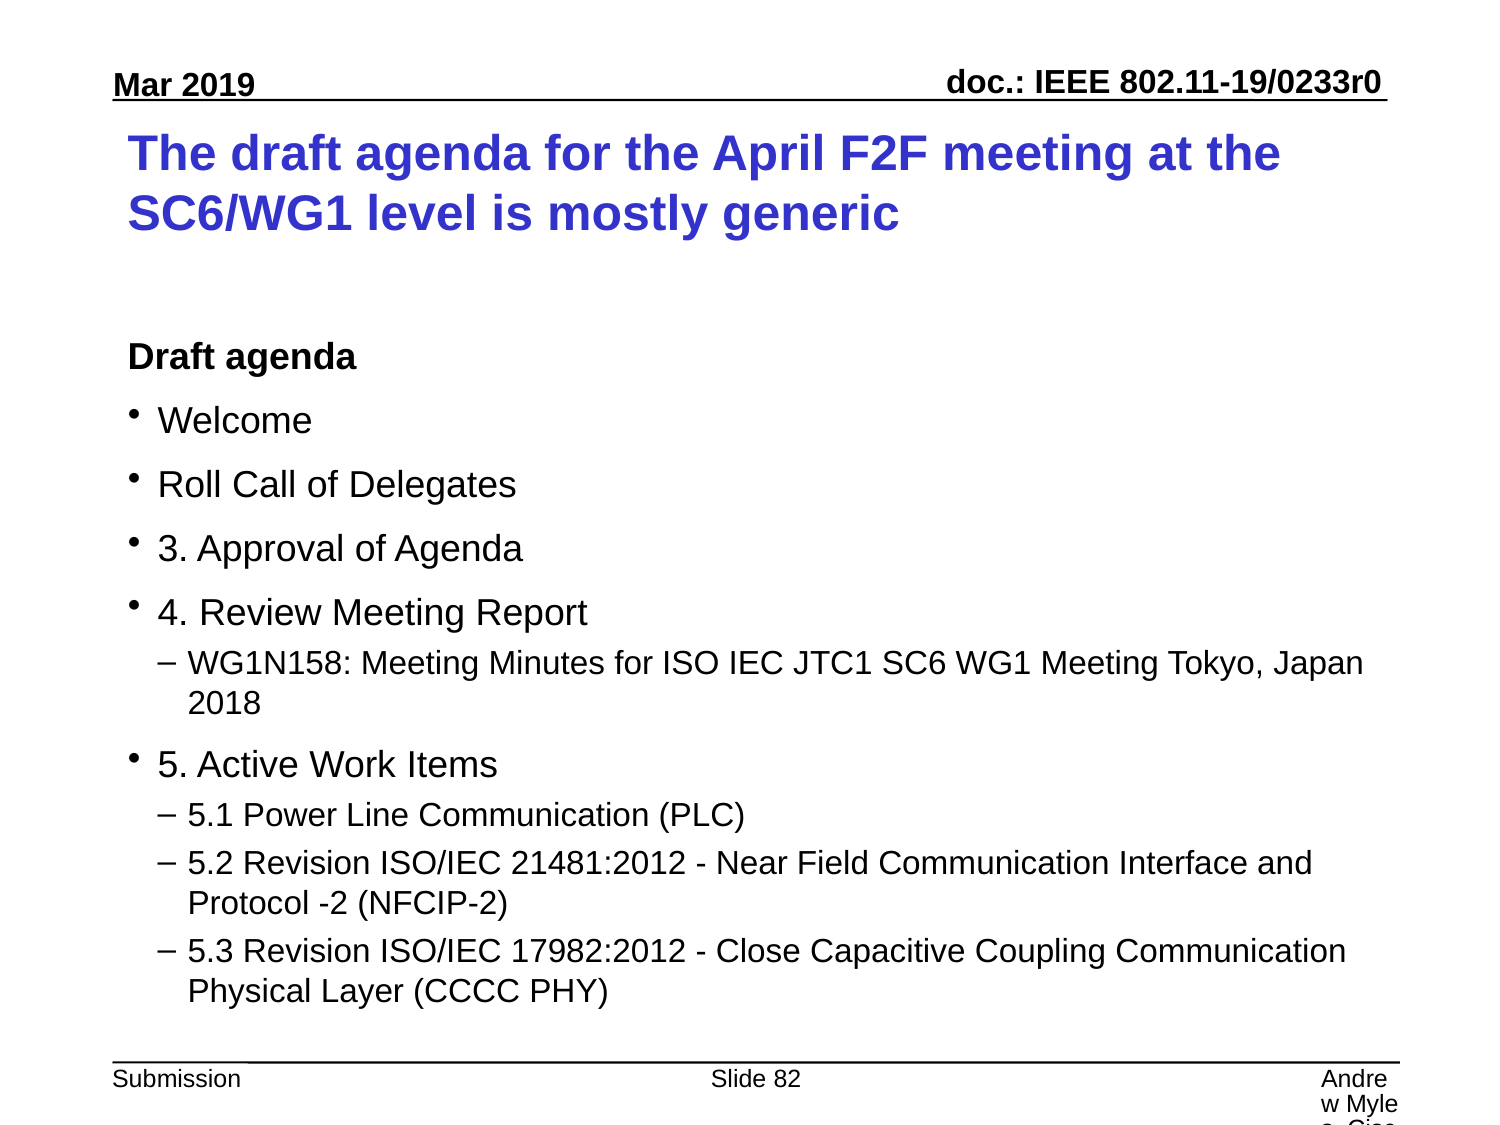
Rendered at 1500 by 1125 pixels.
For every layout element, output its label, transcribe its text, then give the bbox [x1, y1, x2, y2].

footer Andrew Myles, Cisco [1320, 1061, 1402, 1093]
list Draft agenda Welcome Roll Call of Delegates 3. Approval of Agenda 4. Review Meeting Report WG1N158: Meeting Minutes for ISO IEC JTC1 SC6 WG1 Meeting Tokyo, Japan 2018 5. Active Work Items 5.1 Power Line Communication (PLC) 5.2 Revision ISO/IEC 21481:2012 - Near Field Communication Interface and Protocol -2 (NFCIP-2) 5.3 Revision ISO/IEC 17982:2012 - Close Capacitive Coupling Communication Physical Layer (CCCC PHY) [112, 324, 1388, 1000]
slide_number Slide 82 [709, 1061, 803, 1093]
title The draft agenda for the April F2F meeting at the SC6/WG1 level is mostly generic [112, 112, 1388, 288]
